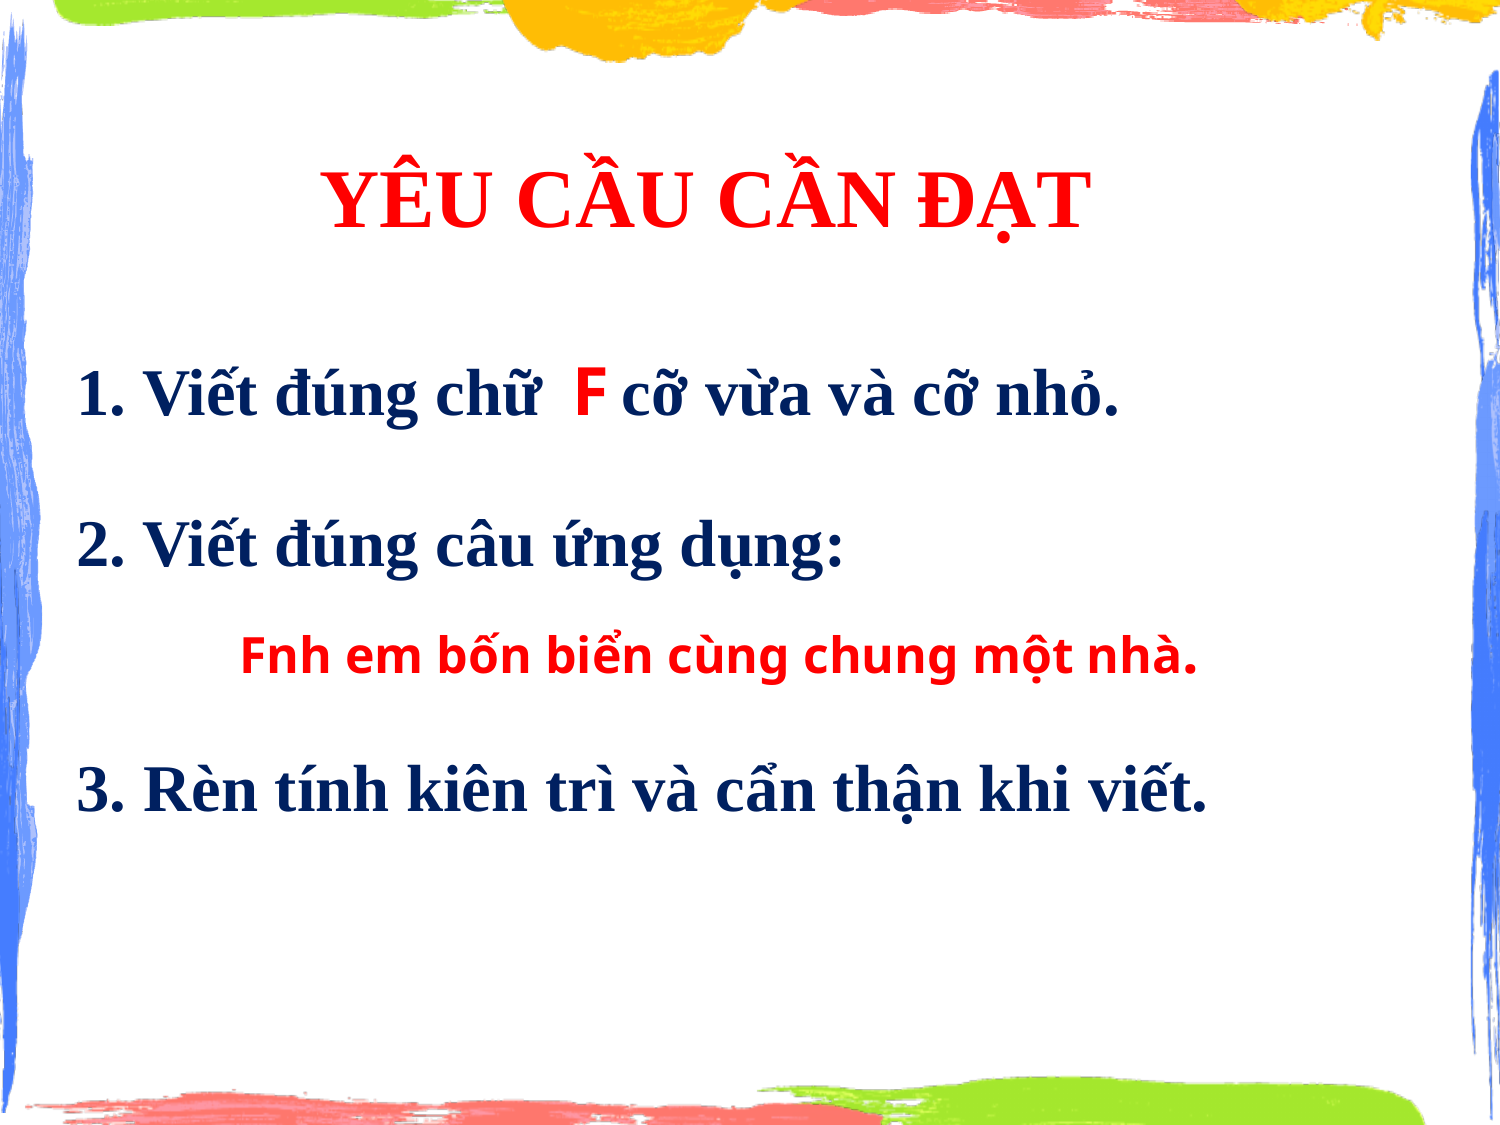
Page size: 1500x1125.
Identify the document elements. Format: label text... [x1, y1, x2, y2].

picture [0, 5, 43, 1113]
picture [1471, 112, 1500, 509]
picture [1471, 70, 1499, 111]
text_box 2. Viết đúng câu ứng dụng: Fnh em bốn biển cùng chung một nhà. [61, 452, 1254, 693]
picture [1471, 510, 1500, 1120]
text_box 3. Rèn tính kiên trì và cẩn thận khi viết. [61, 697, 1234, 833]
picture [45, 0, 1500, 63]
picture [757, 1076, 1436, 1125]
text_box YÊU CẦU CẦN ĐẠT [304, 86, 1254, 252]
text_box 1. Viết đúng chữ F cỡ vừa và cỡ nhỏ. [61, 301, 1314, 436]
picture [25, 1089, 910, 1125]
